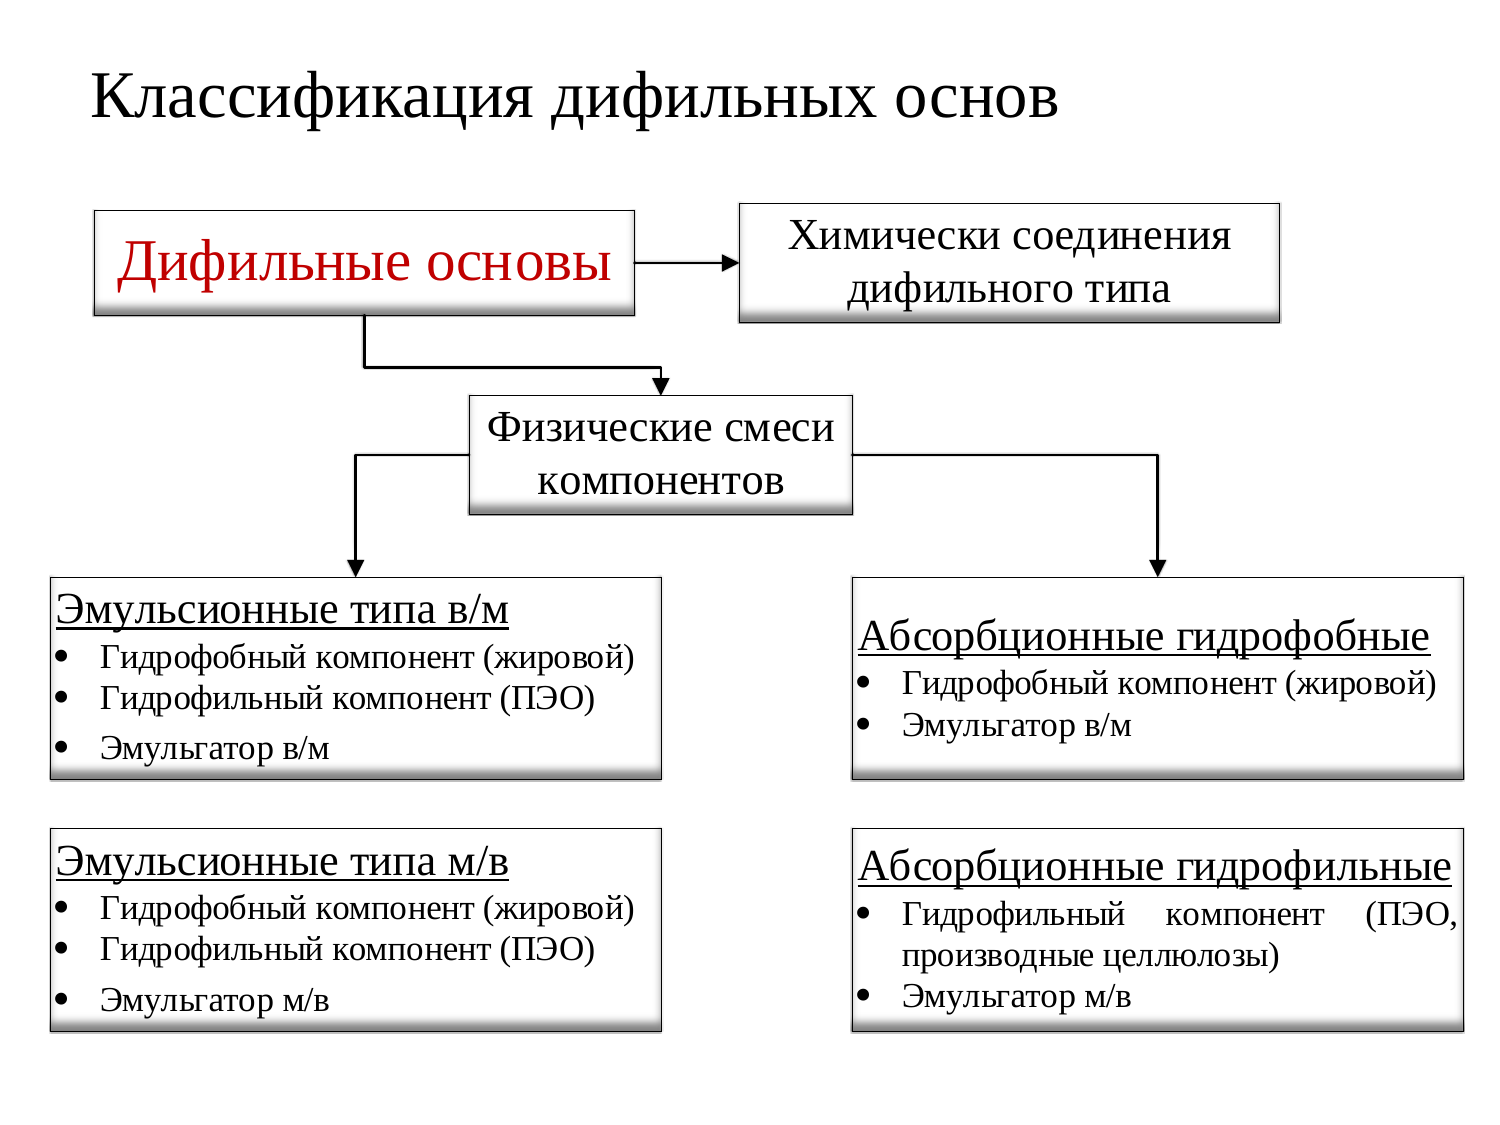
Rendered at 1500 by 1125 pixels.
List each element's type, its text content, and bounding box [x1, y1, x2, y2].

title Классификация дифильных основ [75, 42, 1425, 149]
picture [30, 196, 1487, 1035]
